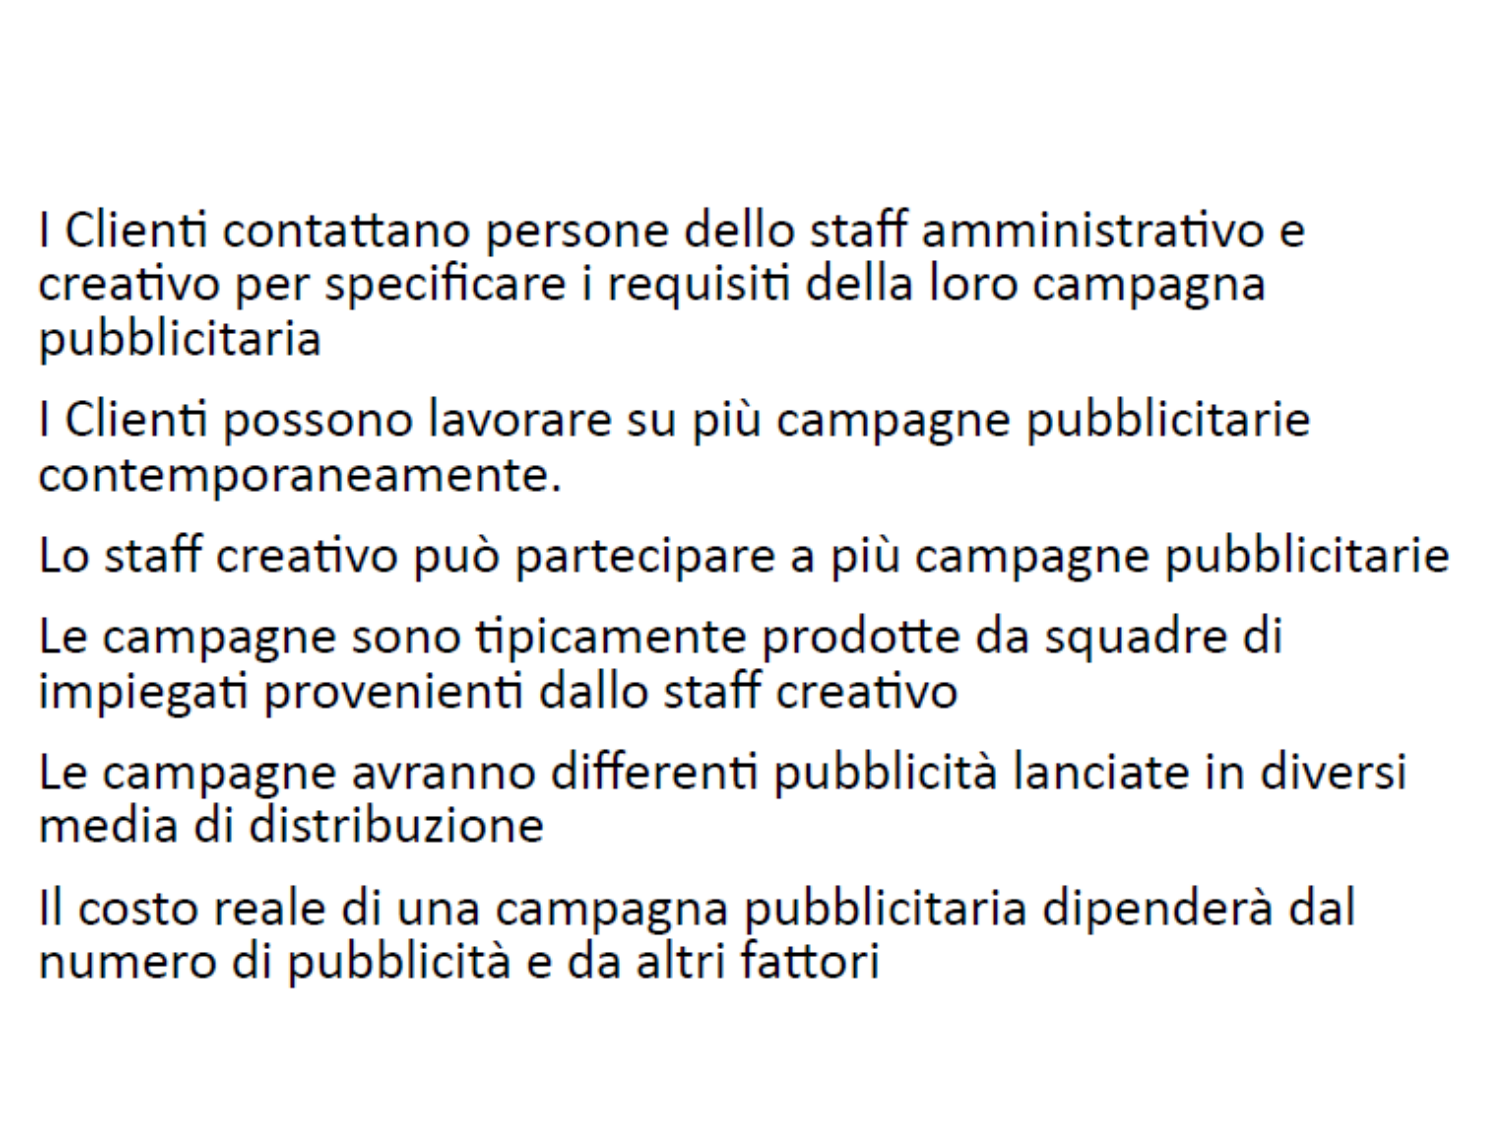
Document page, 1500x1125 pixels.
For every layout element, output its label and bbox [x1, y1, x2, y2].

picture [30, 195, 1500, 1018]
